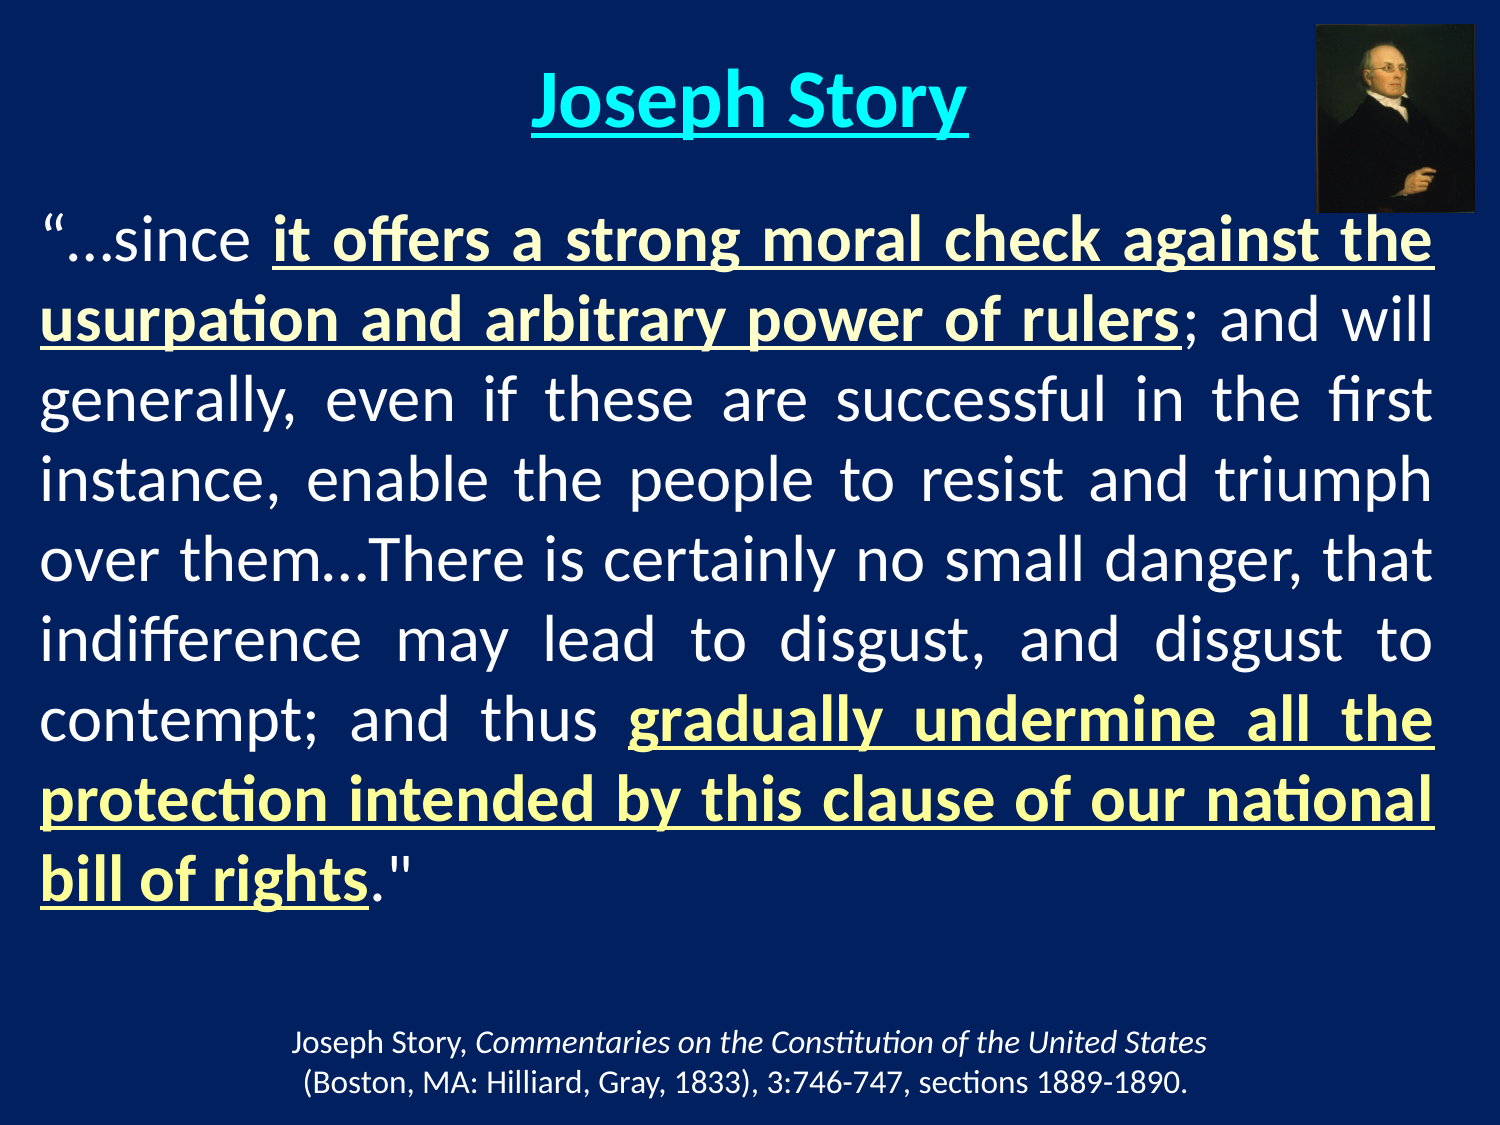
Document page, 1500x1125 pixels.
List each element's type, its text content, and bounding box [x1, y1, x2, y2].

picture [1316, 24, 1476, 213]
text_box Joseph Story, Commentaries on the Constitution of the United States (Boston, MA: Hilliard, Gray, 1833), 3:746-747, sections 1889-1890. [271, 1012, 1229, 1107]
list “…since it offers a strong moral check against the usurpation and arbitrary power of rulers; and will generally, even if these are successful in the first instance, enable the people to resist and triumph over them…There is certainly no small danger, that indifference may lead to disgust, and disgust to contempt; and thus gradually undermine all the protection intended by this clause of our national bill of rights." [24, 187, 1451, 988]
title Joseph Story [328, 37, 1172, 150]
